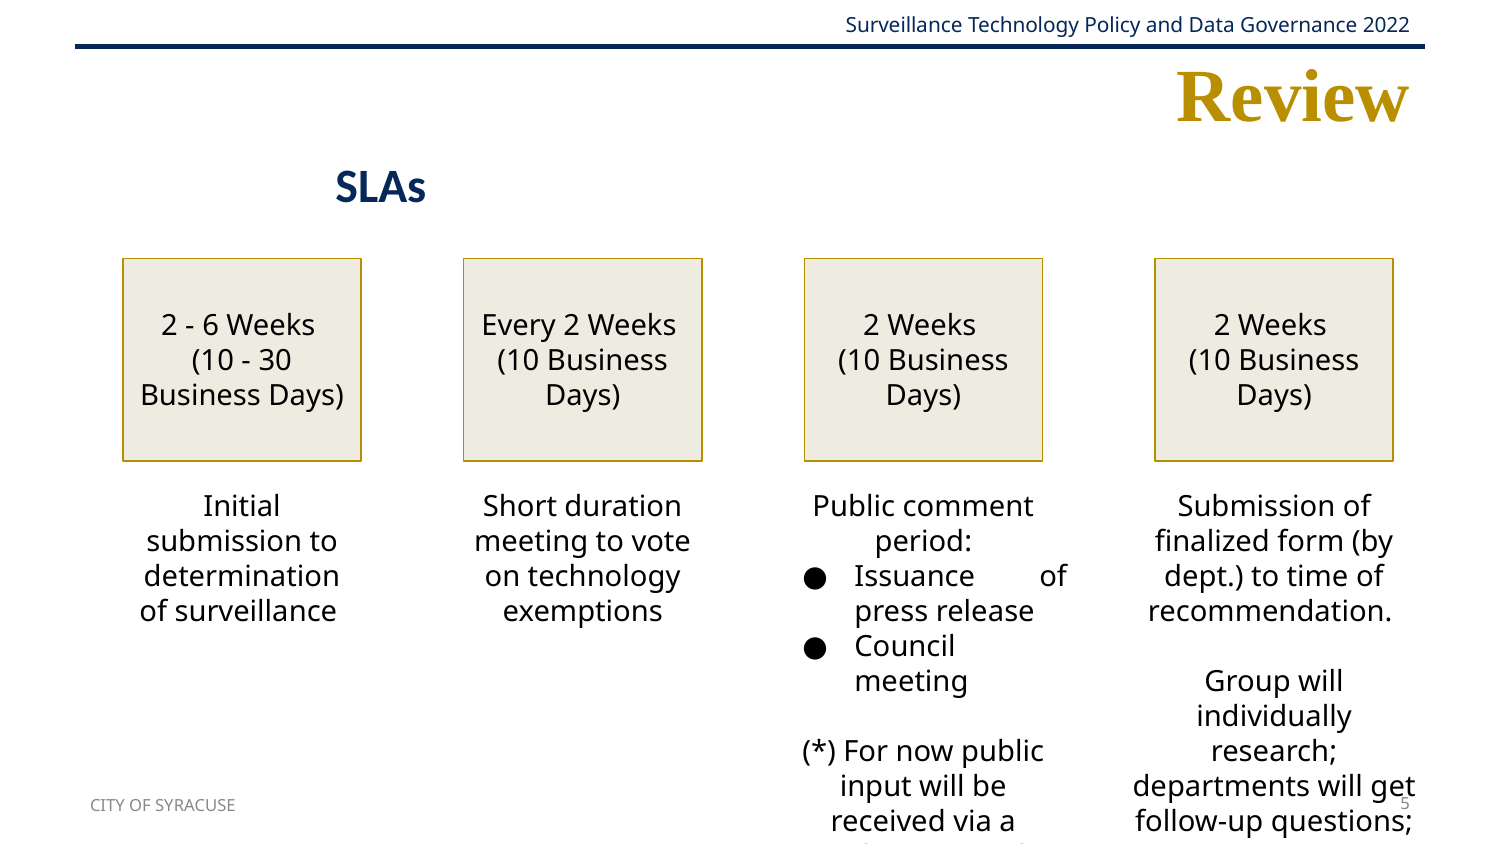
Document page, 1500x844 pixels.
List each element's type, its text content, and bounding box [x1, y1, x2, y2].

text_box Public comment period: Issuance of press release Council meeting (*) For now public input will be received via a Google Form and in the future will be on the new website. [764, 472, 1083, 844]
text_box [463, 427, 702, 461]
text_box [1155, 258, 1394, 291]
text_box [463, 258, 702, 291]
text_box 2 Weeks (10 Business Days) [1144, 291, 1404, 427]
text_box Short duration meeting to vote on technology exemptions [453, 472, 712, 643]
text_box [1155, 427, 1394, 461]
text_box 2 Weeks (10 Business Days) [794, 291, 1053, 427]
text_box Initial submission to determination of surveillance [112, 472, 372, 643]
text_box 2 - 6 Weeks (10 - 30 Business Days) [112, 291, 372, 427]
text_box [122, 258, 362, 291]
text_box SLAs [109, 139, 653, 461]
text_box [804, 427, 1043, 461]
text_box Every 2 Weeks (10 Business Days) [453, 291, 712, 427]
text_box Submission of finalized form (by dept.) to time of recommendation. Group will individually research; departments will get follow-up questions; group to vote yes/no; and submit recommendation. [1115, 472, 1433, 844]
text_box [804, 258, 1043, 291]
text_box [122, 427, 362, 461]
slide_number CITY OF SYRACUSE [75, 782, 425, 827]
title Review [143, 43, 1425, 140]
